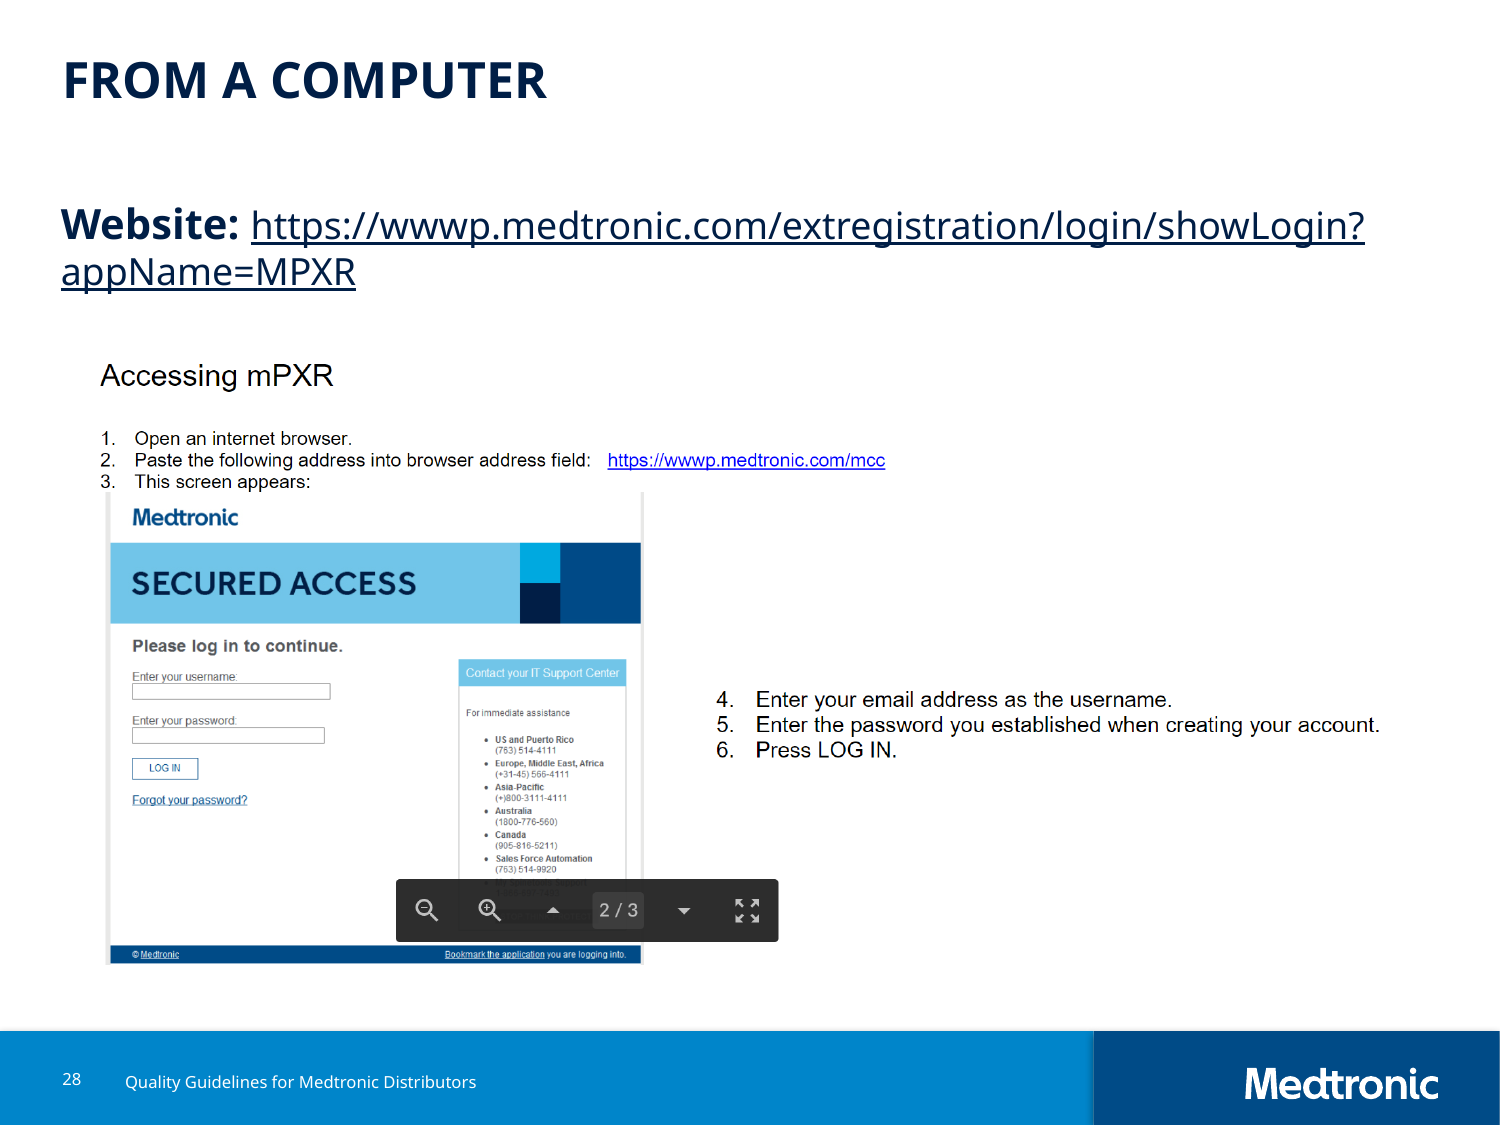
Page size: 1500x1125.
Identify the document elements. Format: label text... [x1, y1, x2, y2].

picture [61, 352, 1391, 971]
slide_number 28 [62, 1065, 125, 1098]
title From a Computer [62, 57, 1438, 164]
footer Quality Guidelines for Medtronic Distributors [125, 1065, 1032, 1098]
text_box Website: https://wwwp.medtronic.com/extregistration/login/showLogin?appName=MPXR [46, 190, 1438, 300]
